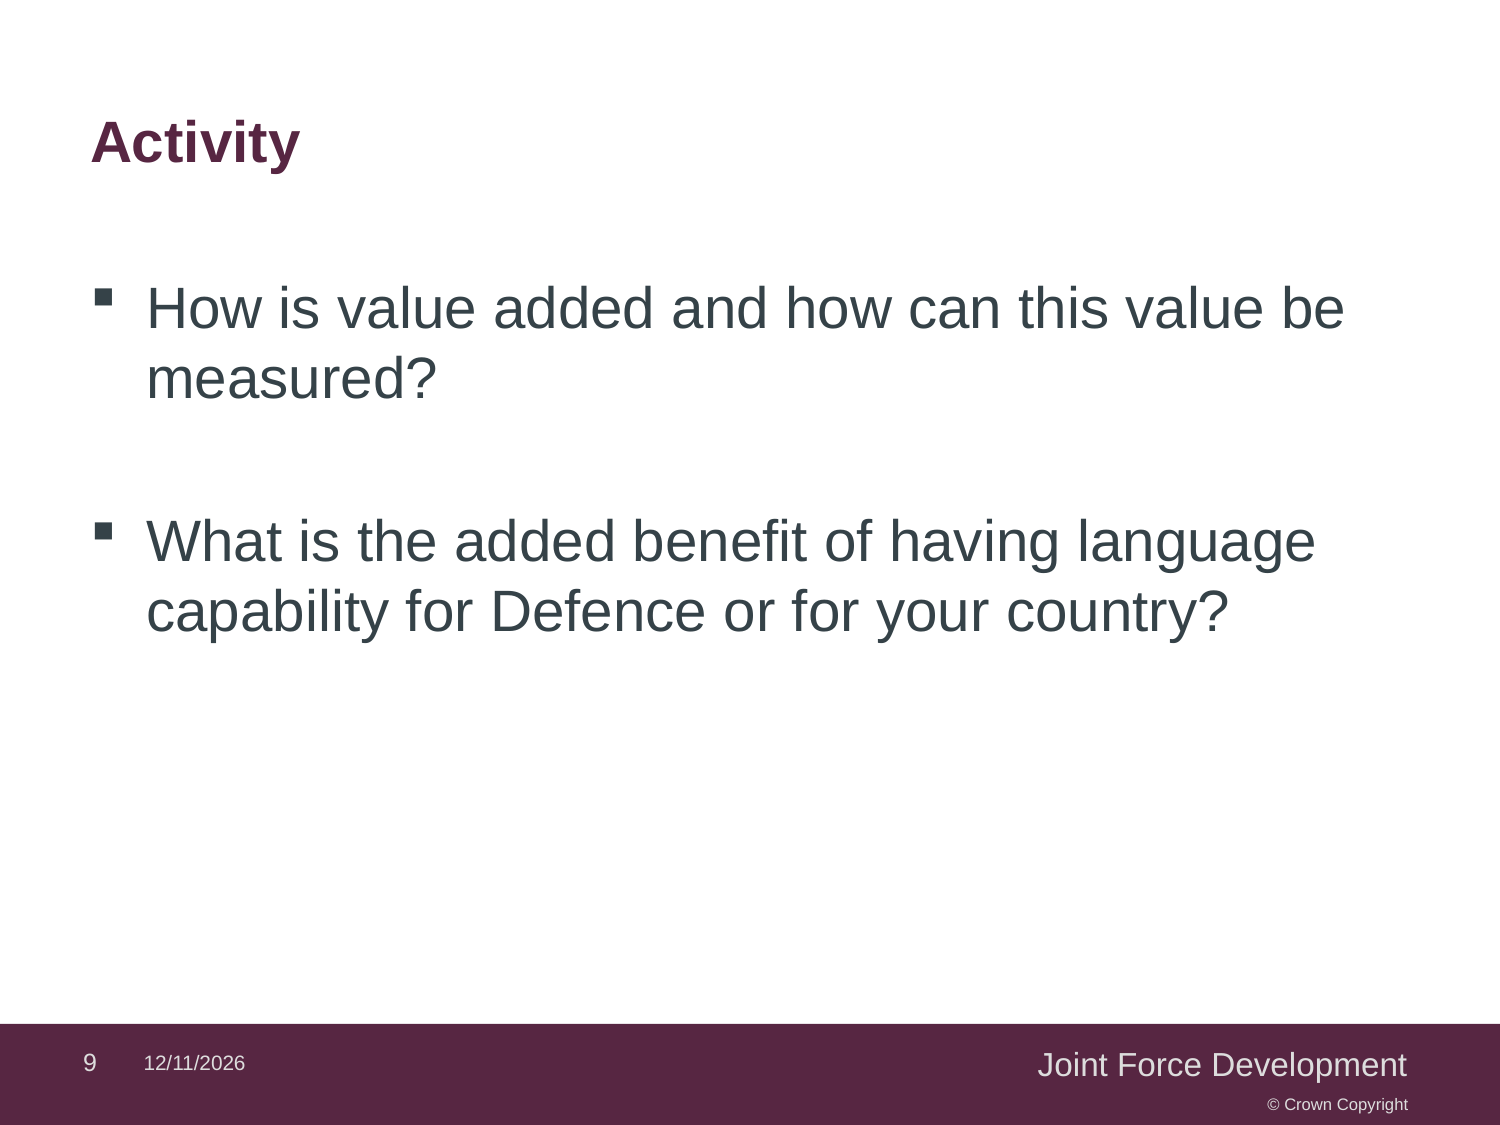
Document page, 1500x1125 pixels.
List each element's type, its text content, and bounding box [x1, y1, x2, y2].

title Activity [74, 44, 1426, 233]
list How is value added and how can this value be measured? What is the added benefit of having language capability for Defence or for your country? [75, 262, 1365, 965]
